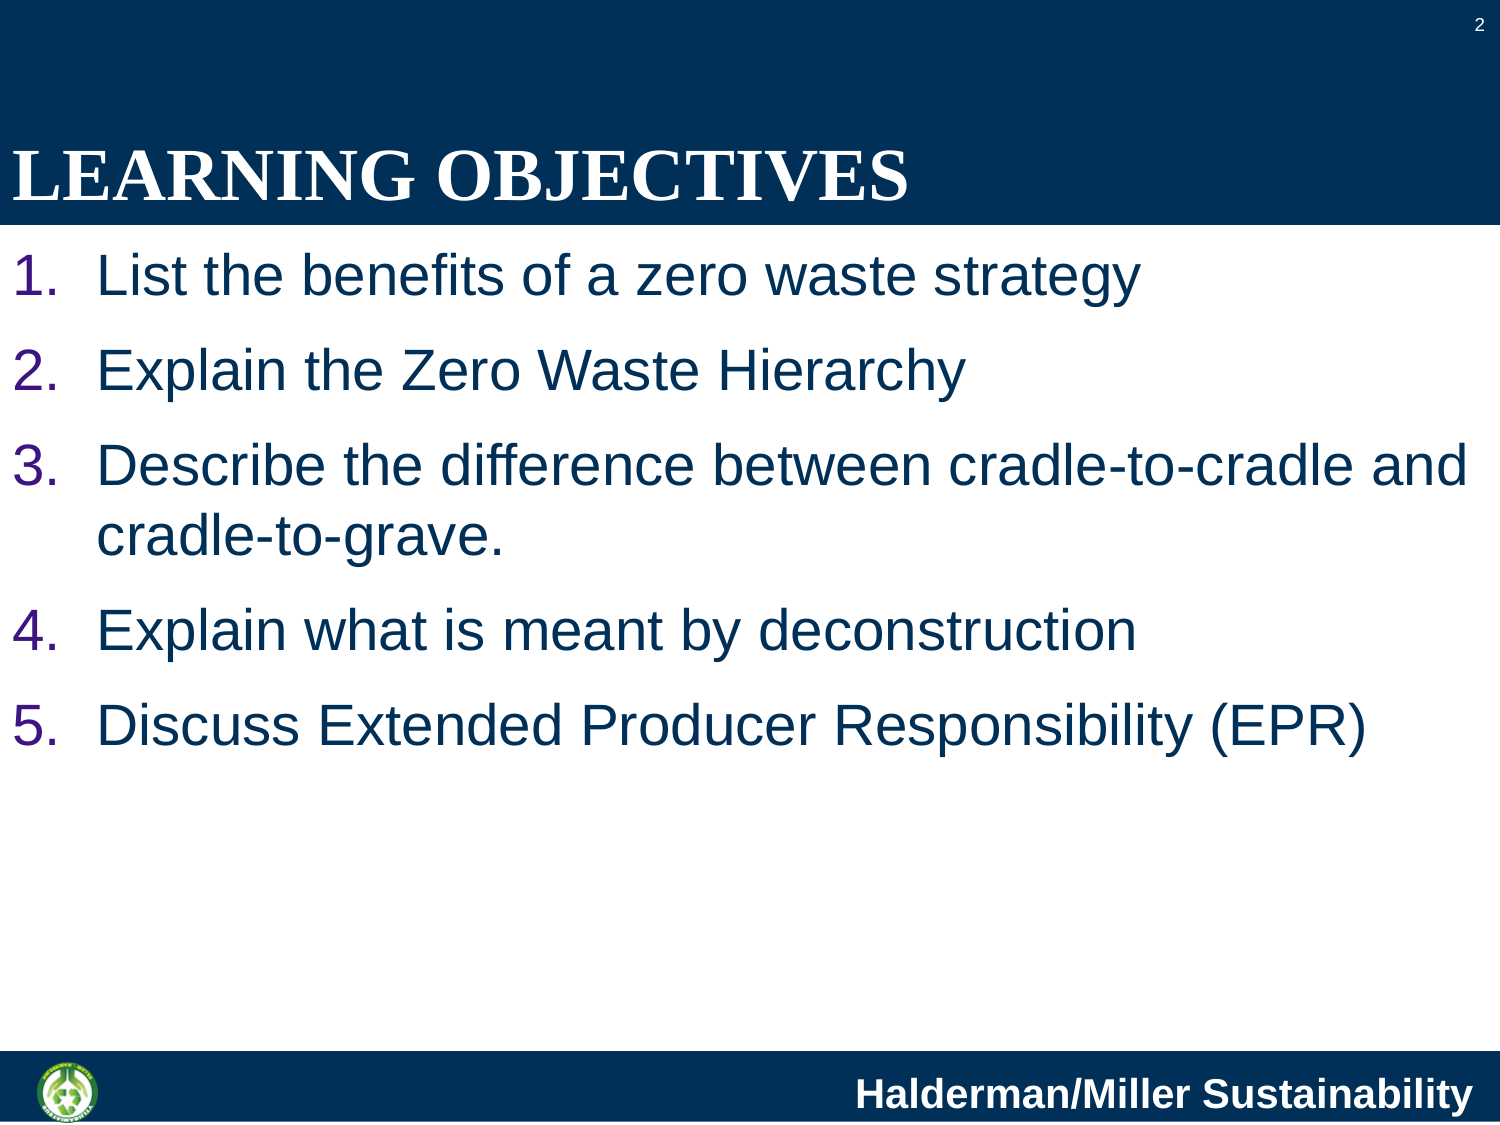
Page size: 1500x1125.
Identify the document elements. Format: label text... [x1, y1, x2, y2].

picture [37, 1062, 98, 1123]
title LEARNING OBJECTIVES [12, 35, 1363, 216]
list List the benefits of a zero waste strategy Explain the Zero Waste Hierarchy Describe the difference between cradle-to-cradle and cradle-to-grave. Explain what is meant by deconstruction Discuss Extended Producer Responsibility (EPR) [12, 237, 1475, 980]
slide_number 2 [1389, 0, 1500, 49]
